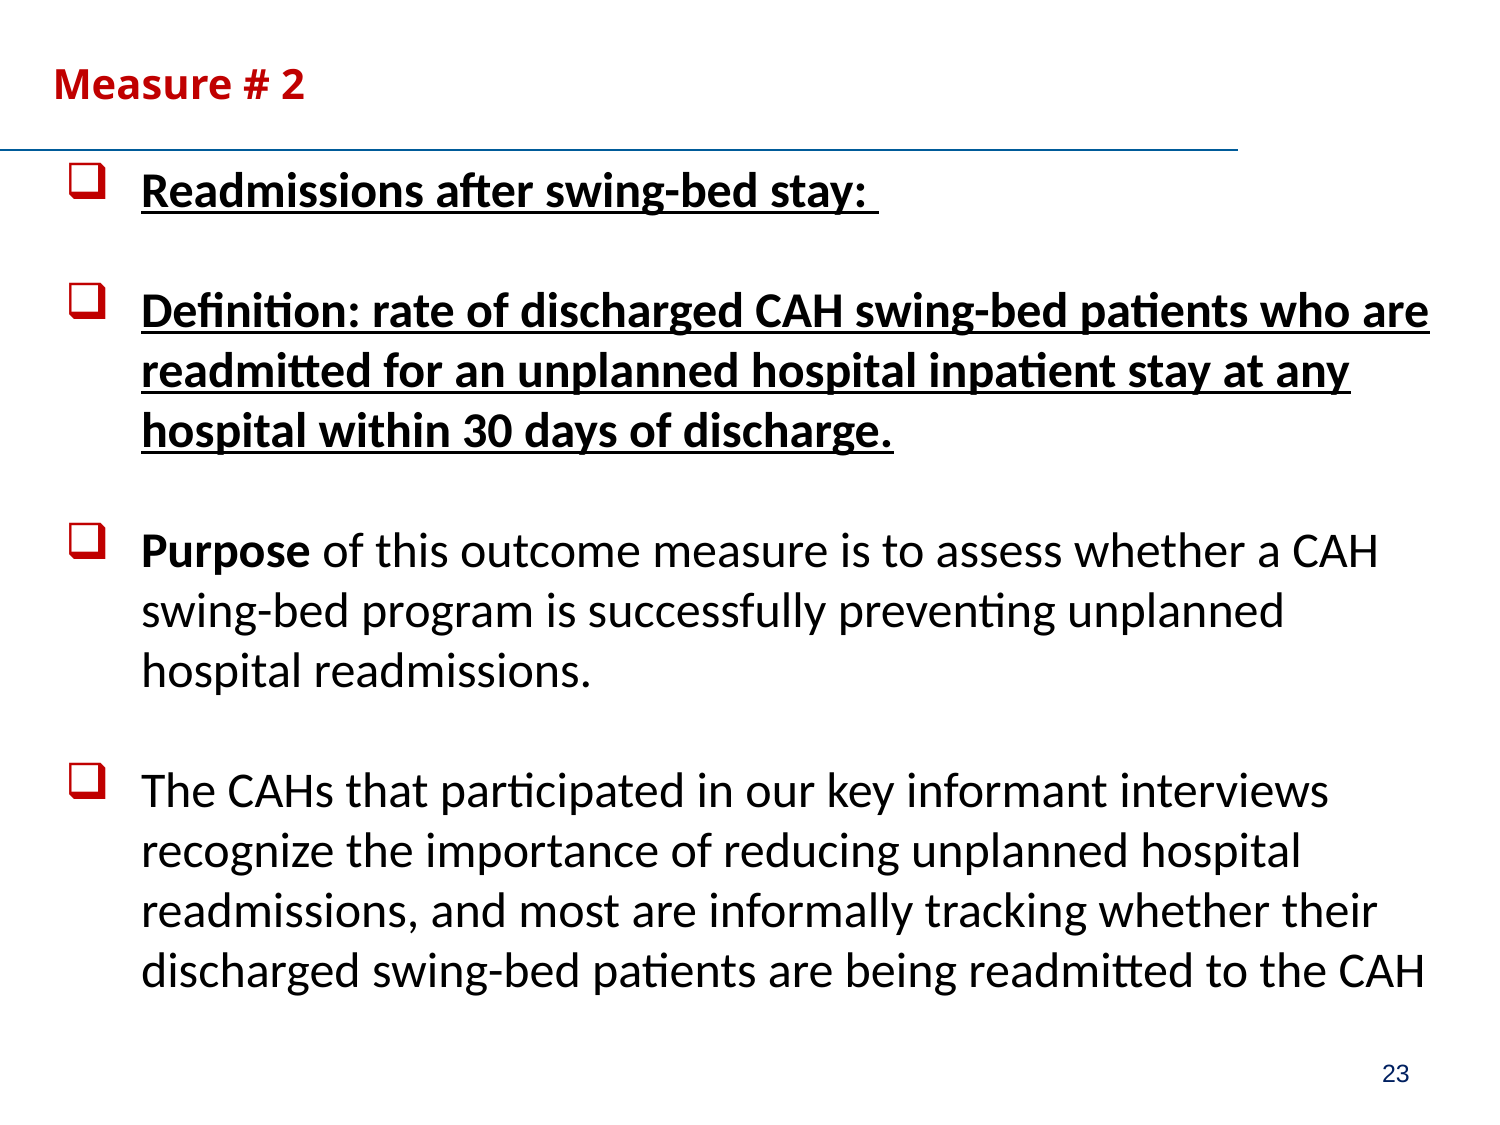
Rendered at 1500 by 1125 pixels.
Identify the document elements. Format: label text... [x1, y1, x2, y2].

title Measure # 2 [37, 50, 1463, 113]
text_box Readmissions after swing-bed stay: Definition: rate of discharged CAH swing-bed patients who are readmitted for an unplanned hospital inpatient stay at any hospital within 30 days of discharge. Purpose of this outcome measure is to assess whether a CAH swing-bed program is successfully preventing unplanned hospital readmissions. The CAHs that participated in our key informant interviews recognize the importance of reducing unplanned hospital readmissions, and most are informally tracking whether their discharged swing-bed patients are being readmitted to the CAH [50, 149, 1450, 1125]
slide_number 23 [1074, 1042, 1425, 1103]
